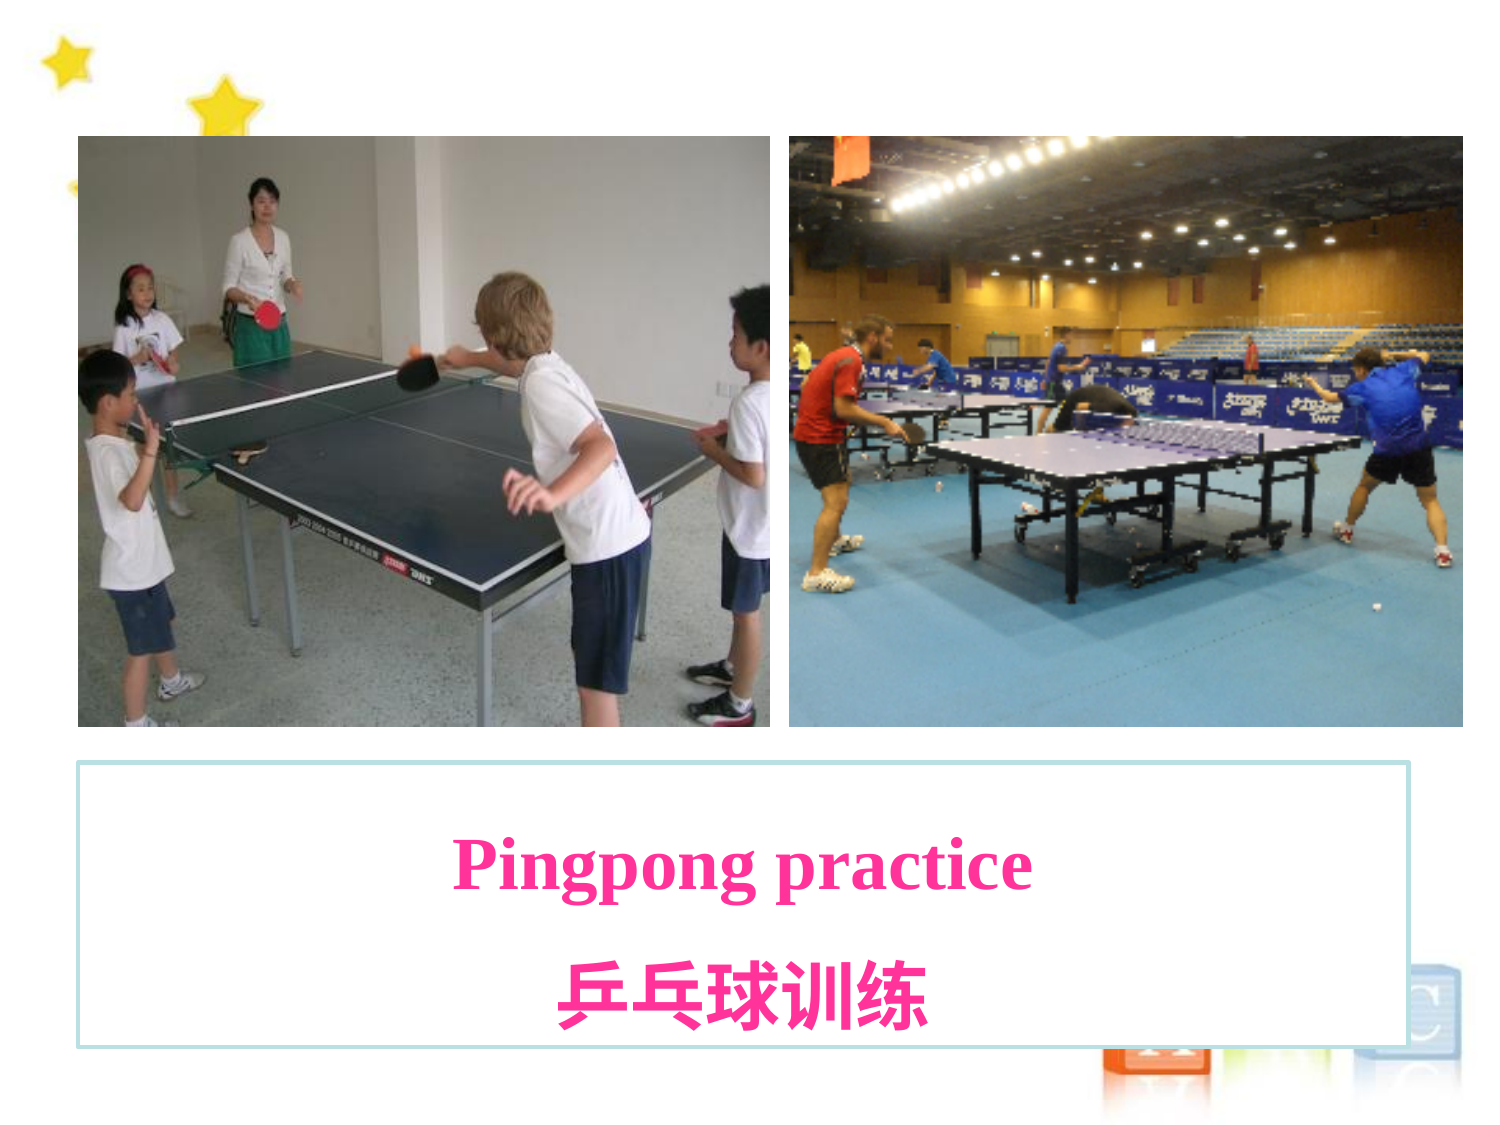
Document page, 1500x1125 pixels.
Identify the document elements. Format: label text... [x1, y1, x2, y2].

text_box Pingpong practice 乒乓球训练 [76, 760, 1411, 1049]
picture [0, 0, 1500, 1125]
